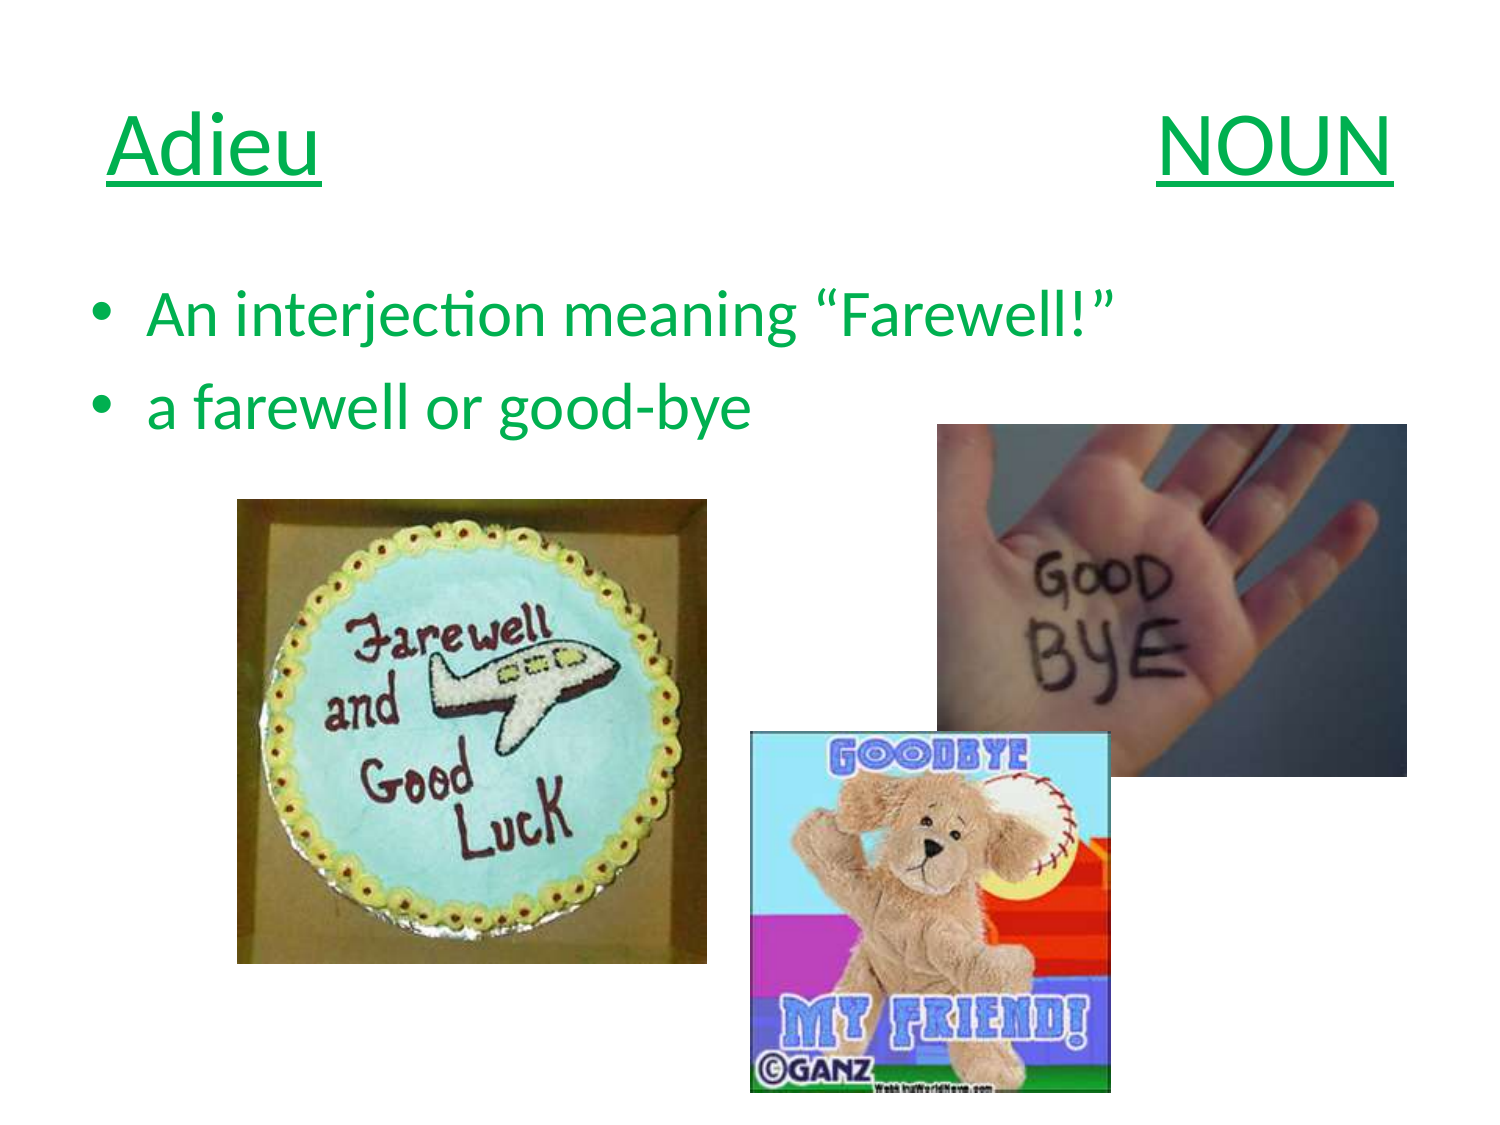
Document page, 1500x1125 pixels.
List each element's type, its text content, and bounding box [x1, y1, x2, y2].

list An interjection meaning “Farewell!” a farewell or good-bye [75, 262, 1425, 1005]
picture [749, 424, 1407, 1093]
picture [237, 499, 707, 965]
title Adieu NOUN [75, 45, 1425, 233]
